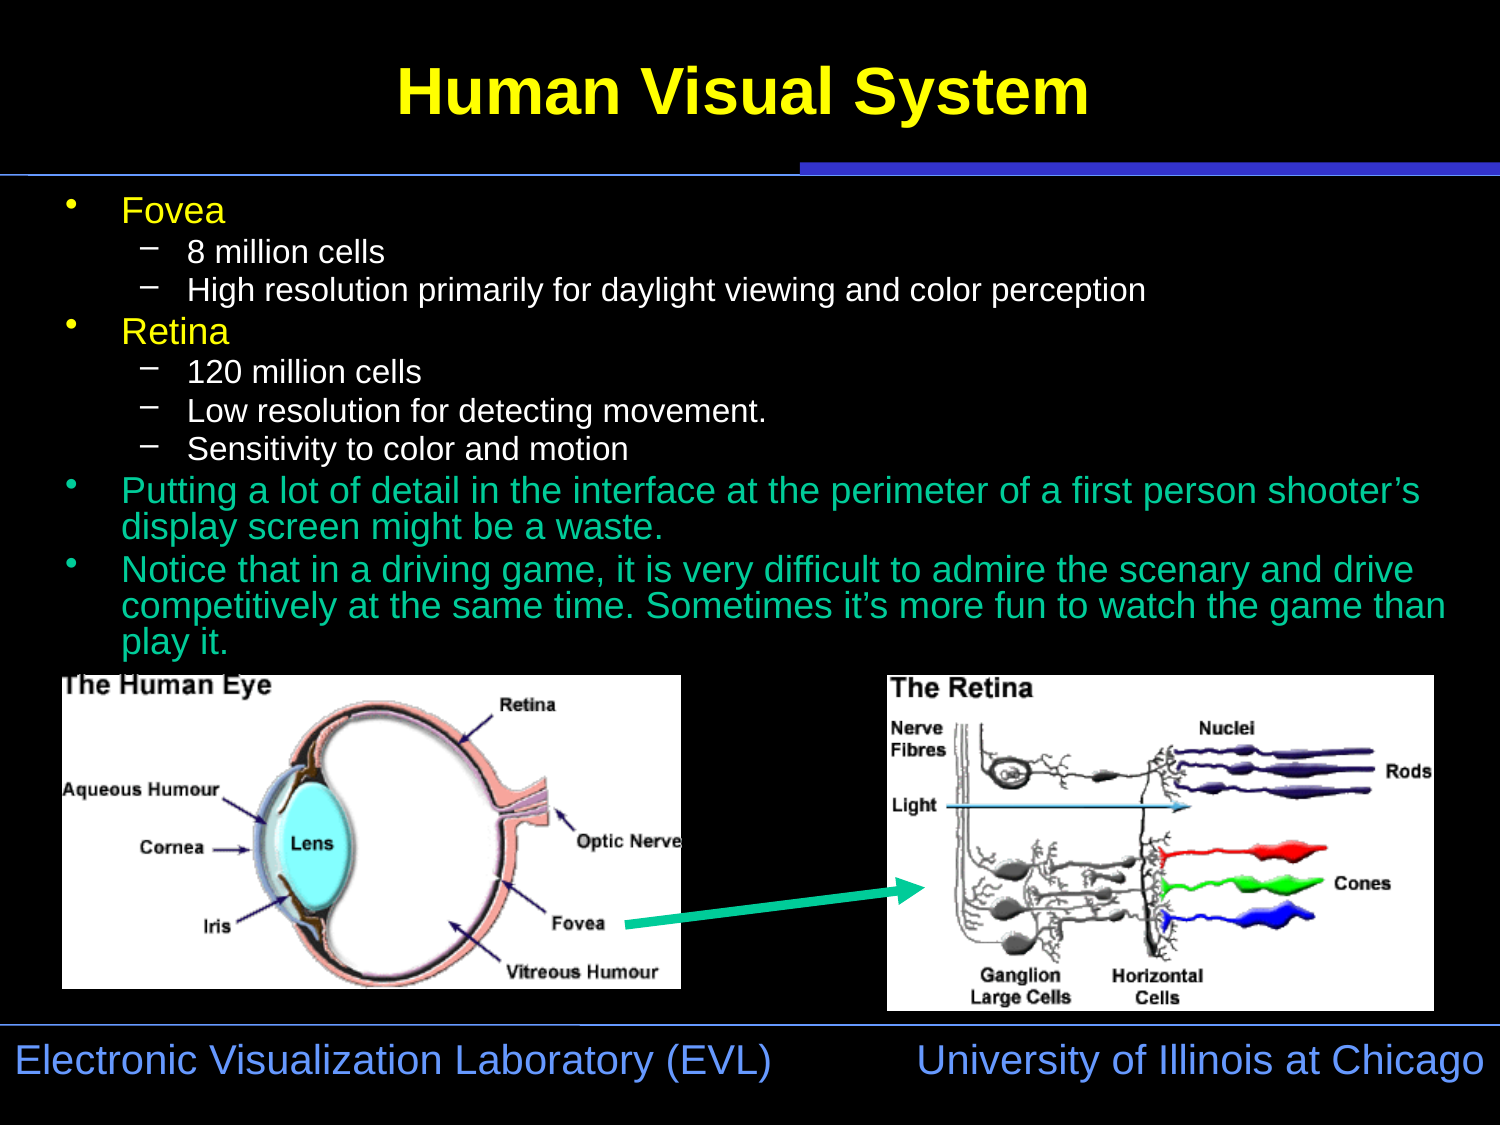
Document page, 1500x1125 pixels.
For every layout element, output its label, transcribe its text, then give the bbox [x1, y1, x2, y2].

picture [62, 674, 682, 990]
title Human Visual System [62, 0, 1426, 176]
list Fovea 8 million cells High resolution primarily for daylight viewing and color perception Retina 120 million cells Low resolution for detecting movement. Sensitivity to color and motion Putting a lot of detail in the interface at the perimeter of a first person shooter’s display screen might be a waste. Notice that in a driving game, it is very difficult to admire the scenary and drive competitively at the same time. Sometimes it’s more fun to watch the game than play it. [49, 187, 1500, 476]
picture [887, 674, 1435, 1012]
